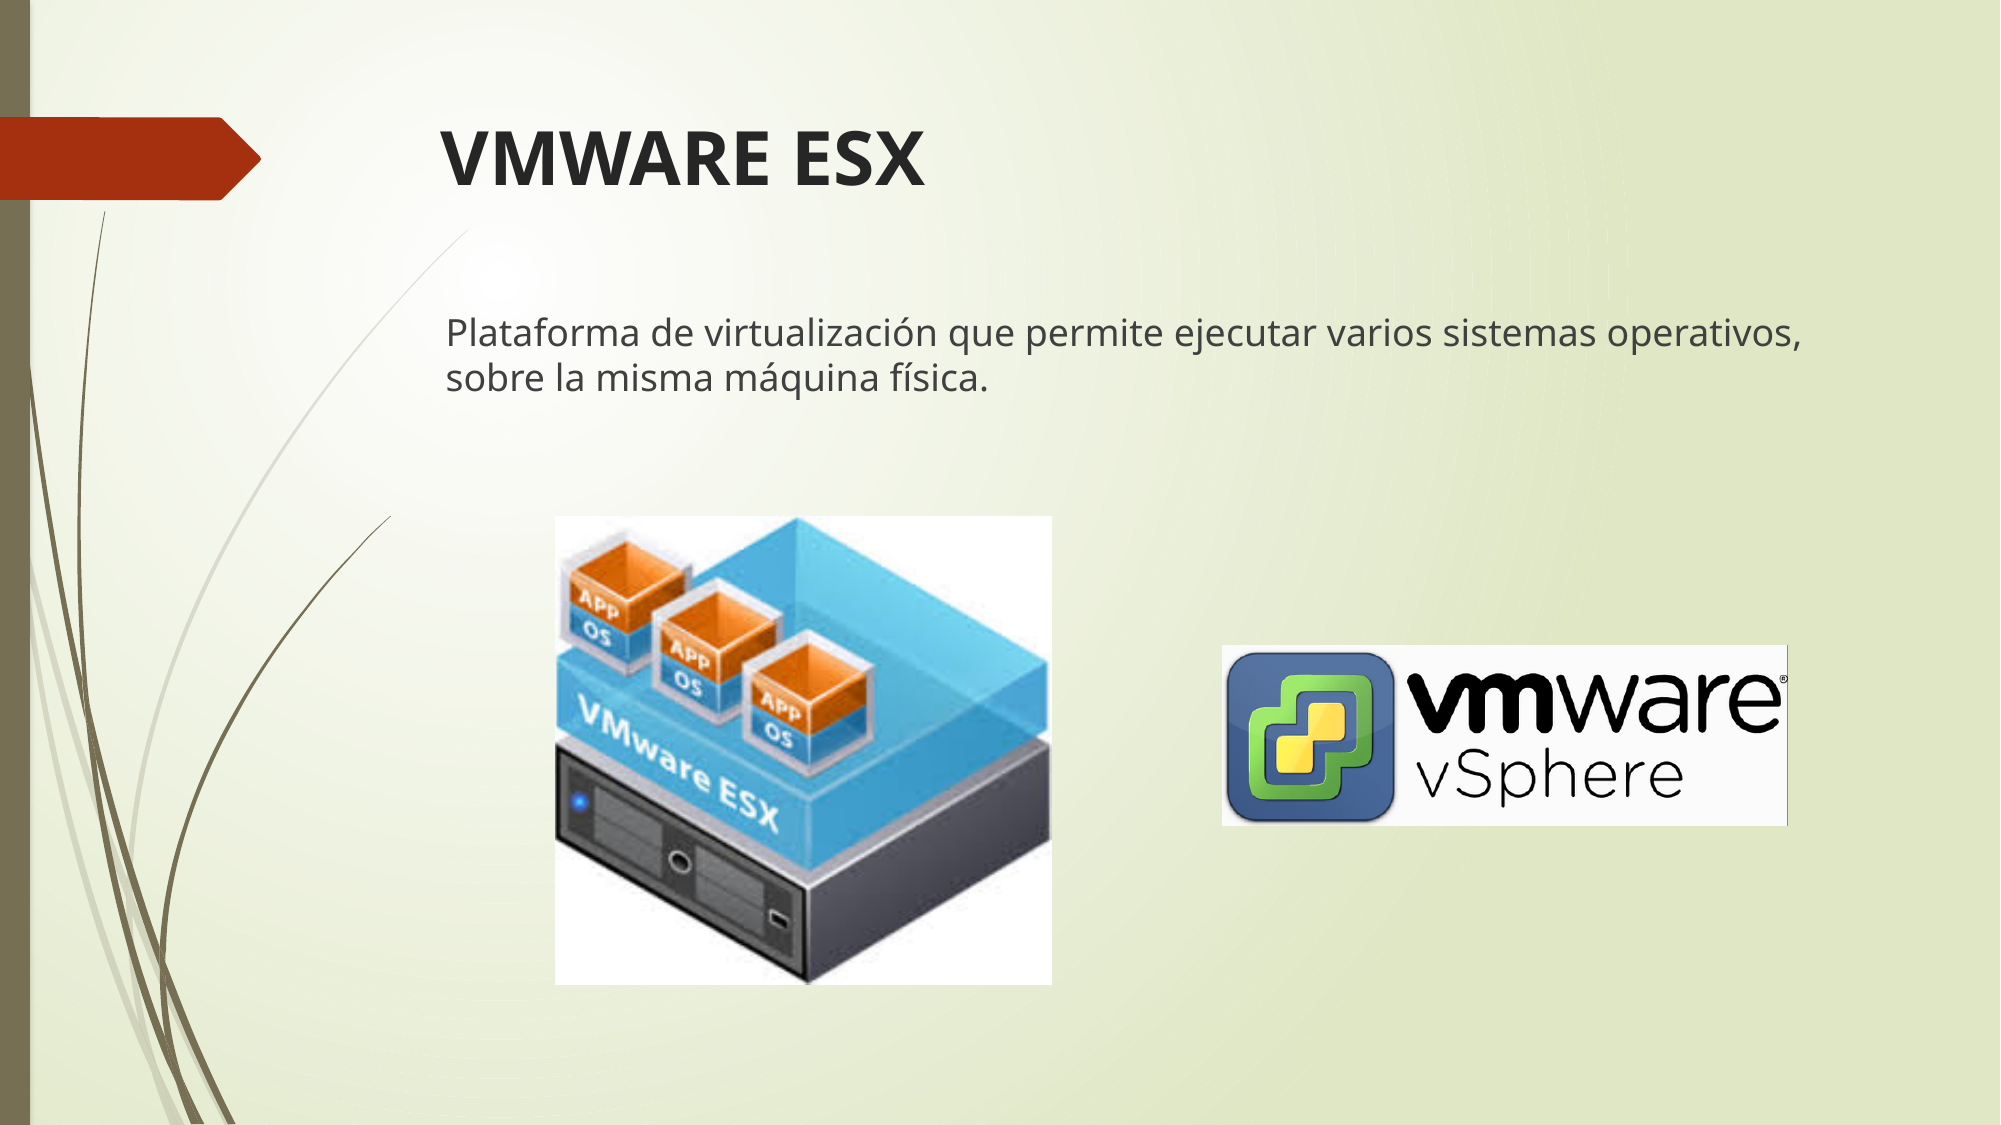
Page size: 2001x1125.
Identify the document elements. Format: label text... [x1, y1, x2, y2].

picture [555, 515, 1052, 986]
picture [1221, 645, 1788, 826]
list Plataforma de virtualización que permite ejecutar varios sistemas operativos, sobre la misma máquina física. [430, 301, 1894, 429]
title VMWARE ESX [425, 102, 1888, 214]
